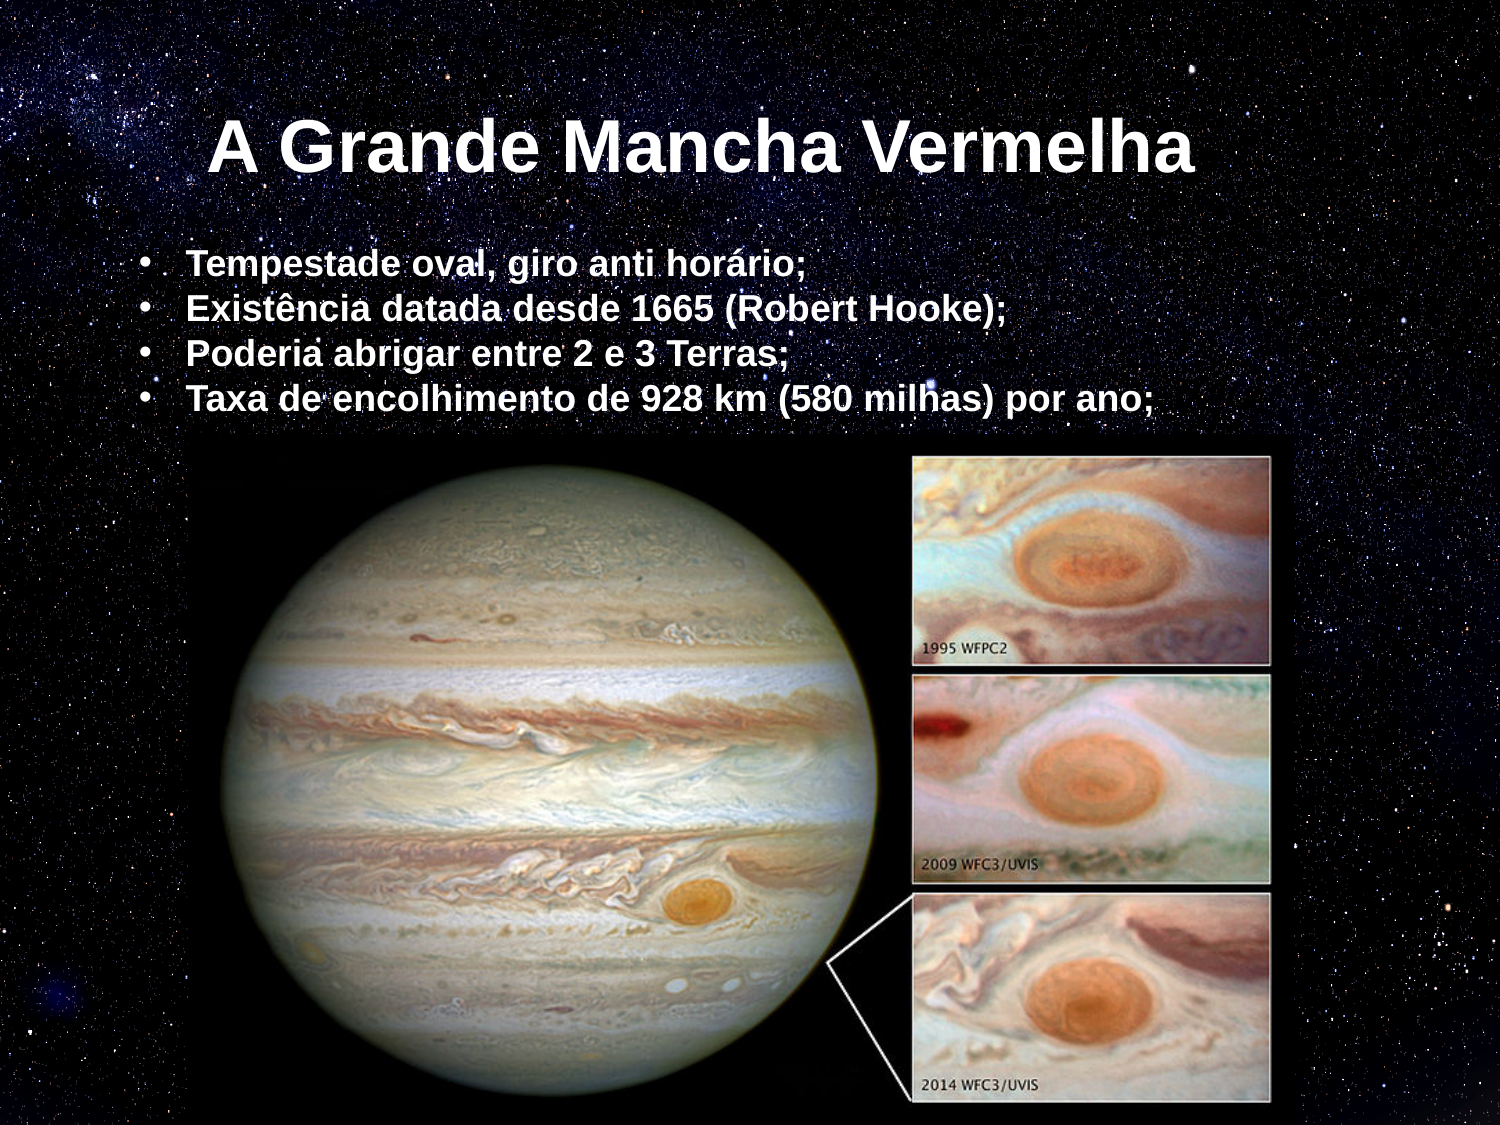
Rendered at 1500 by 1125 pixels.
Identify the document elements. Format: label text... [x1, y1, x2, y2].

picture [0, 0, 1500, 1125]
text_box A Grande Mancha Vermelha [146, 89, 1257, 195]
text_box Tempestade oval, giro anti horário; Existência datada desde 1665 (Robert Hooke); Poderia abrigar entre 2 e 3 Terras; Taxa de encolhimento de 928 km (580 milhas) por ano; [123, 231, 1294, 472]
